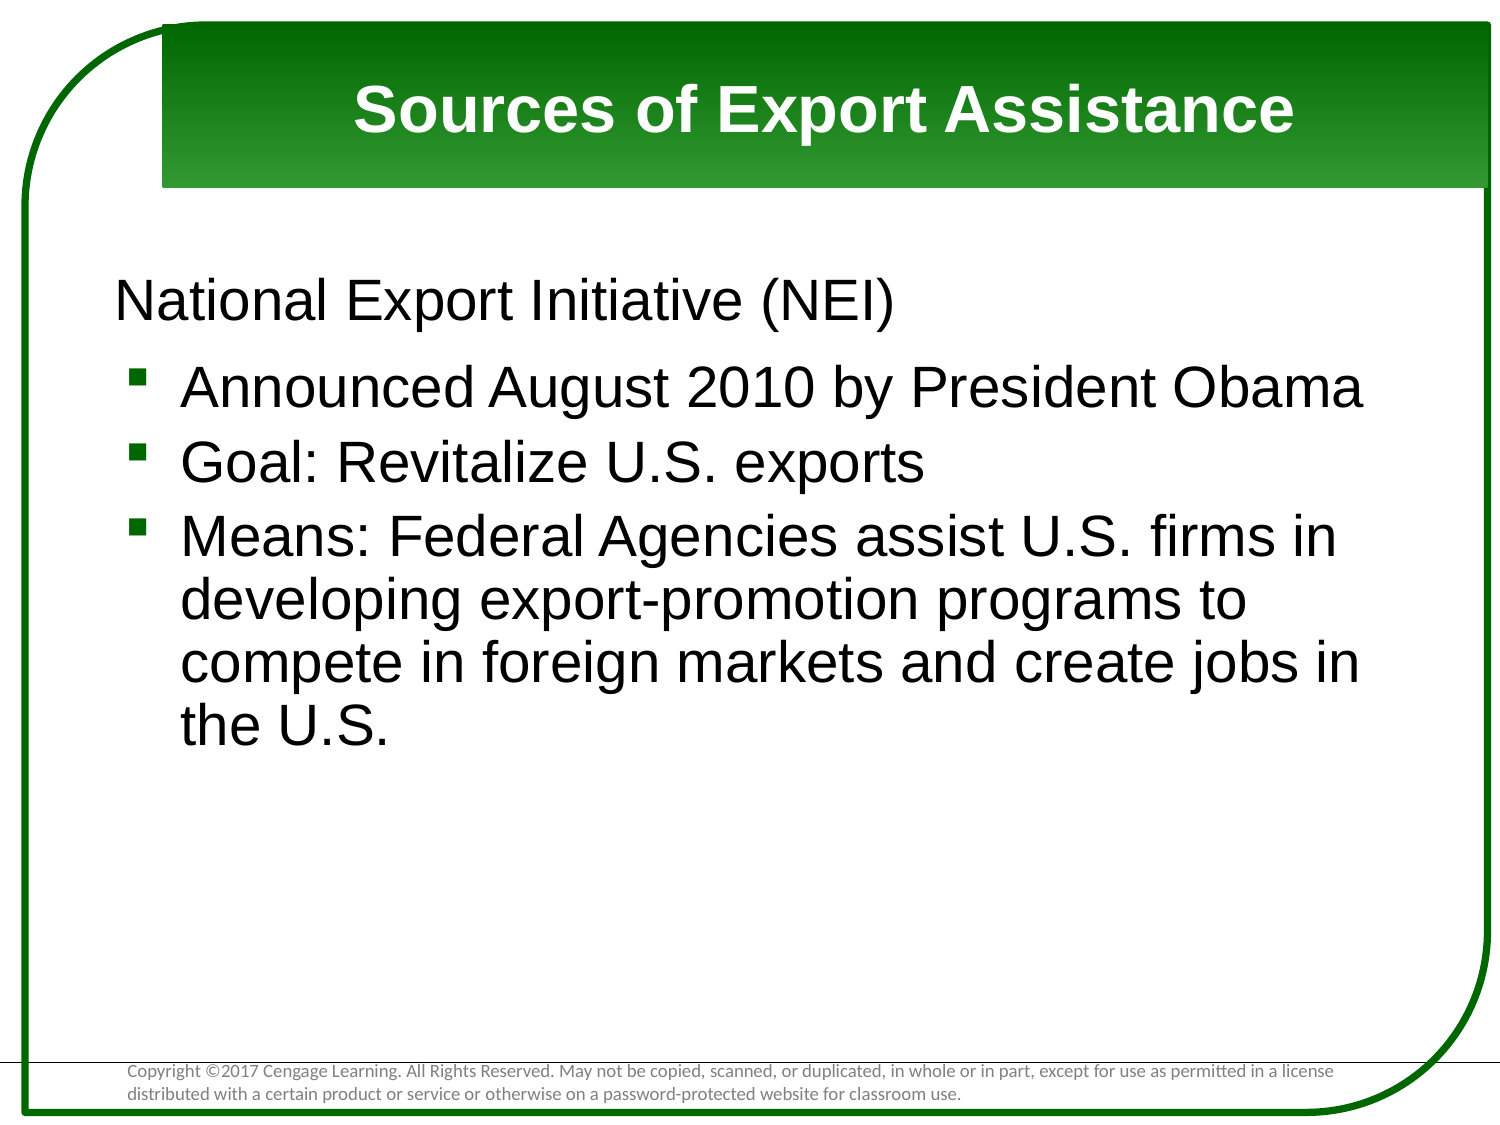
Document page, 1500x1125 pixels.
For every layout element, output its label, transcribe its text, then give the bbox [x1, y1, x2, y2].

title Sources of Export Assistance [162, 24, 1488, 188]
list National Export Initiative (NEI) Announced August 2010 by President Obama Goal: Revitalize U.S. exports Means: Federal Agencies assist U.S. firms in developing export-promotion programs to compete in foreign markets and create jobs in the U.S. [99, 262, 1426, 1051]
